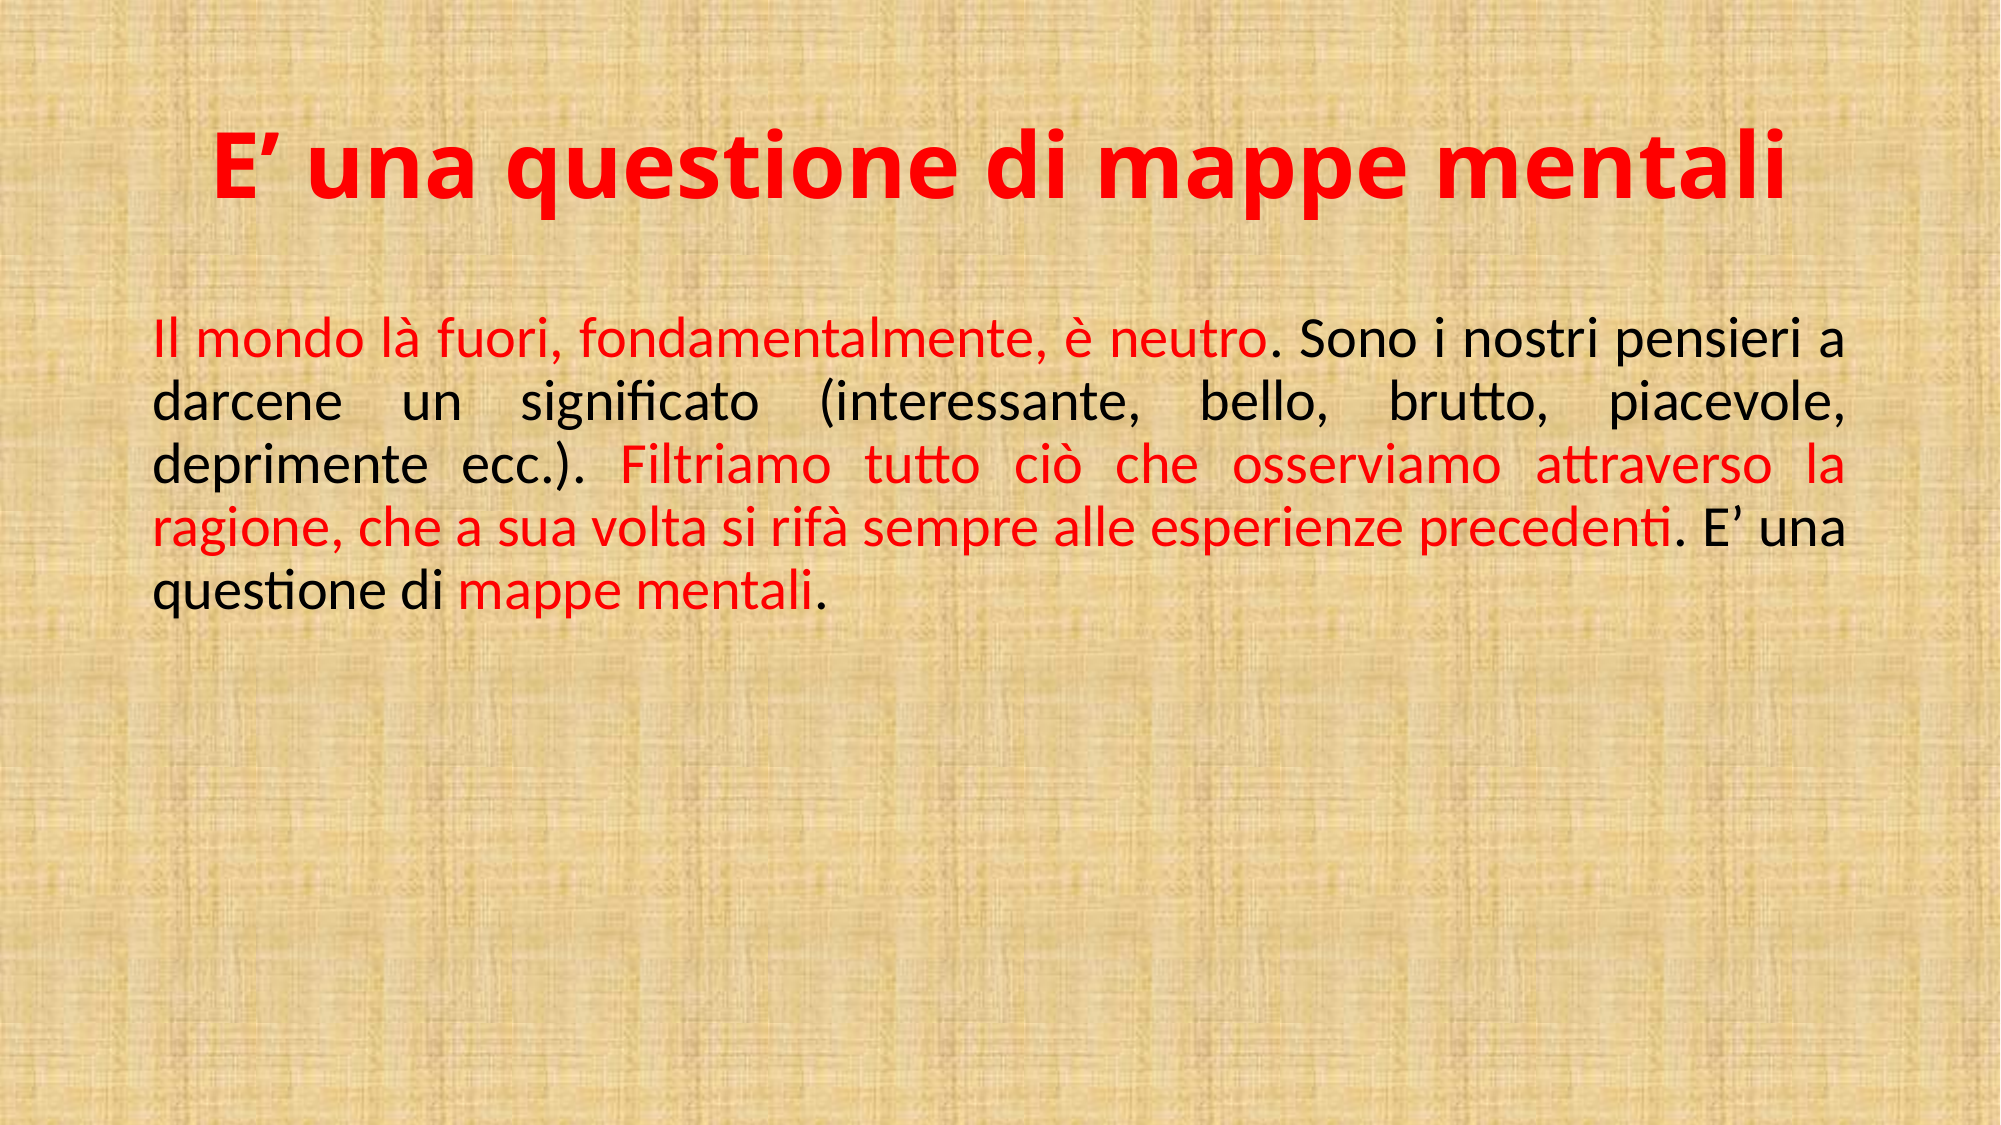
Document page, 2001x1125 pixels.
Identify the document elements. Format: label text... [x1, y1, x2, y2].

title E’ una questione di mappe mentali [137, 59, 1863, 278]
list Il mondo là fuori, fondamentalmente, è neutro. Sono i nostri pensieri a darcene un significato (interessante, bello, brutto, piacevole, deprimente ecc.). Filtriamo tutto ciò che osserviamo attraverso la ragione, che a sua volta si rifà sempre alle esperienze precedenti. E’ una questione di mappe mentali. [137, 299, 1863, 1014]
picture [0, 0, 2001, 1125]
